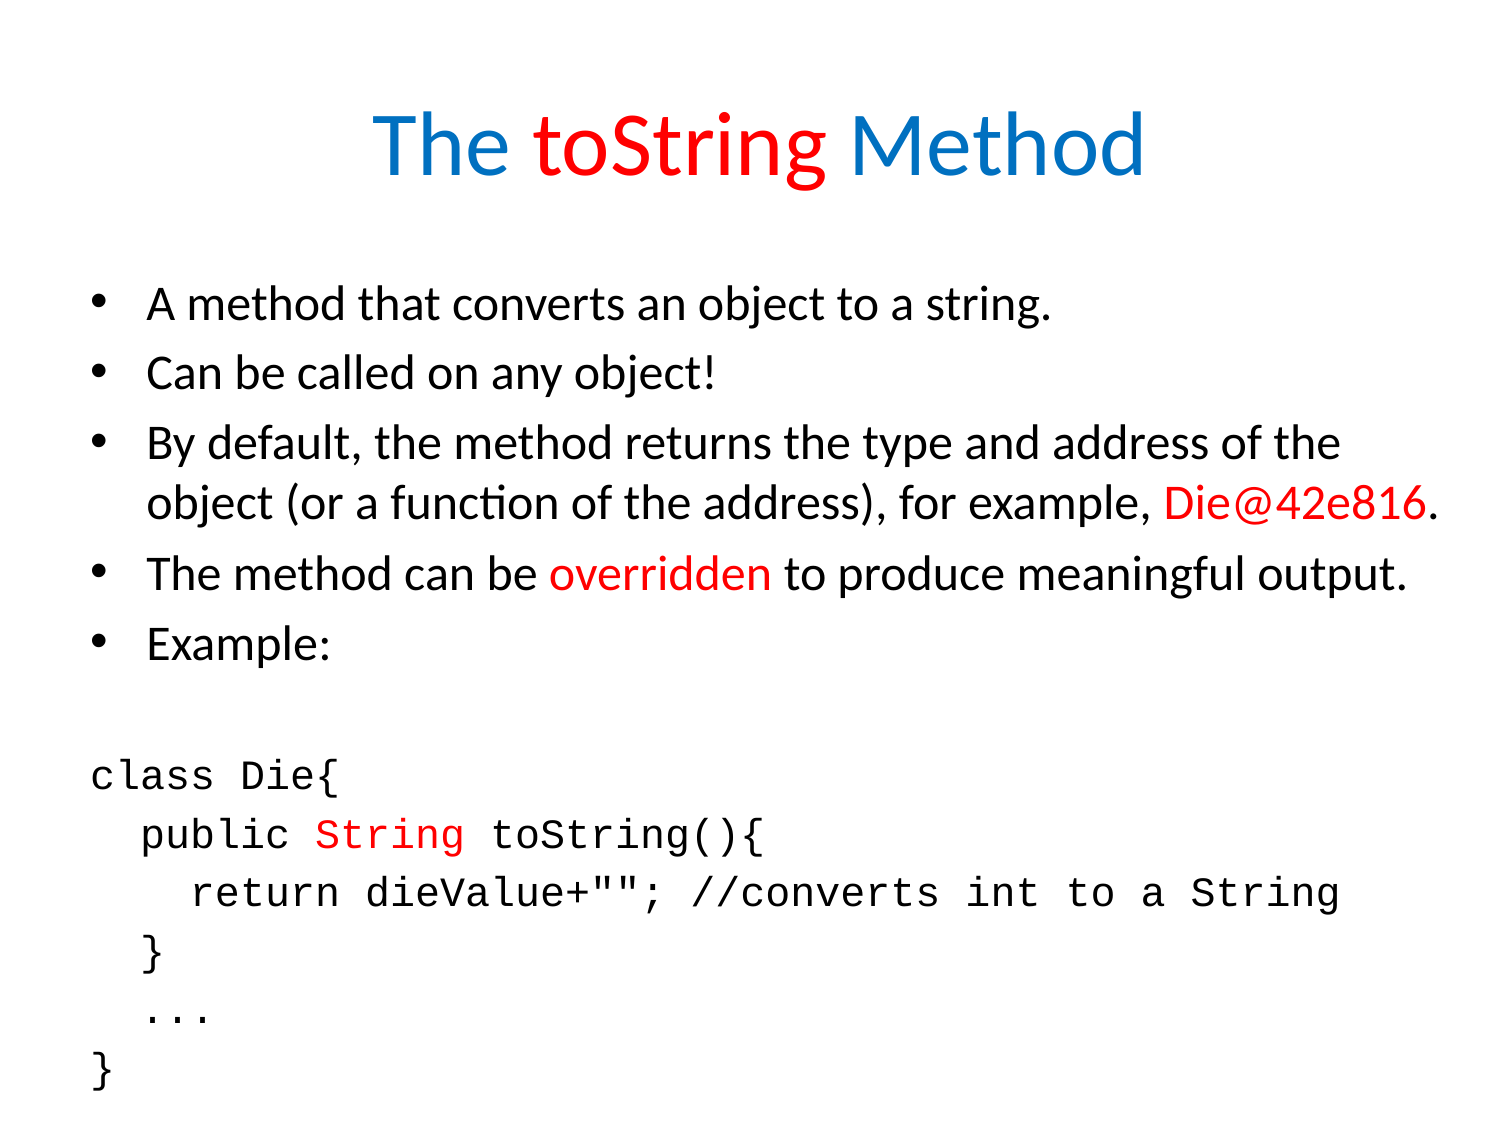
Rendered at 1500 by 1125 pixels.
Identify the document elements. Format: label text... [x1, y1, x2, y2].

title The toString Method [75, 45, 1425, 233]
list A method that converts an object to a string. Can be called on any object! By default, the method returns the type and address of the object (or a function of the address), for example, Die@42e816. The method can be overridden to produce meaningful output. Example: class Die{ public String toString(){ return dieValue+""; //converts int to a String } ... } [75, 262, 1475, 1125]
